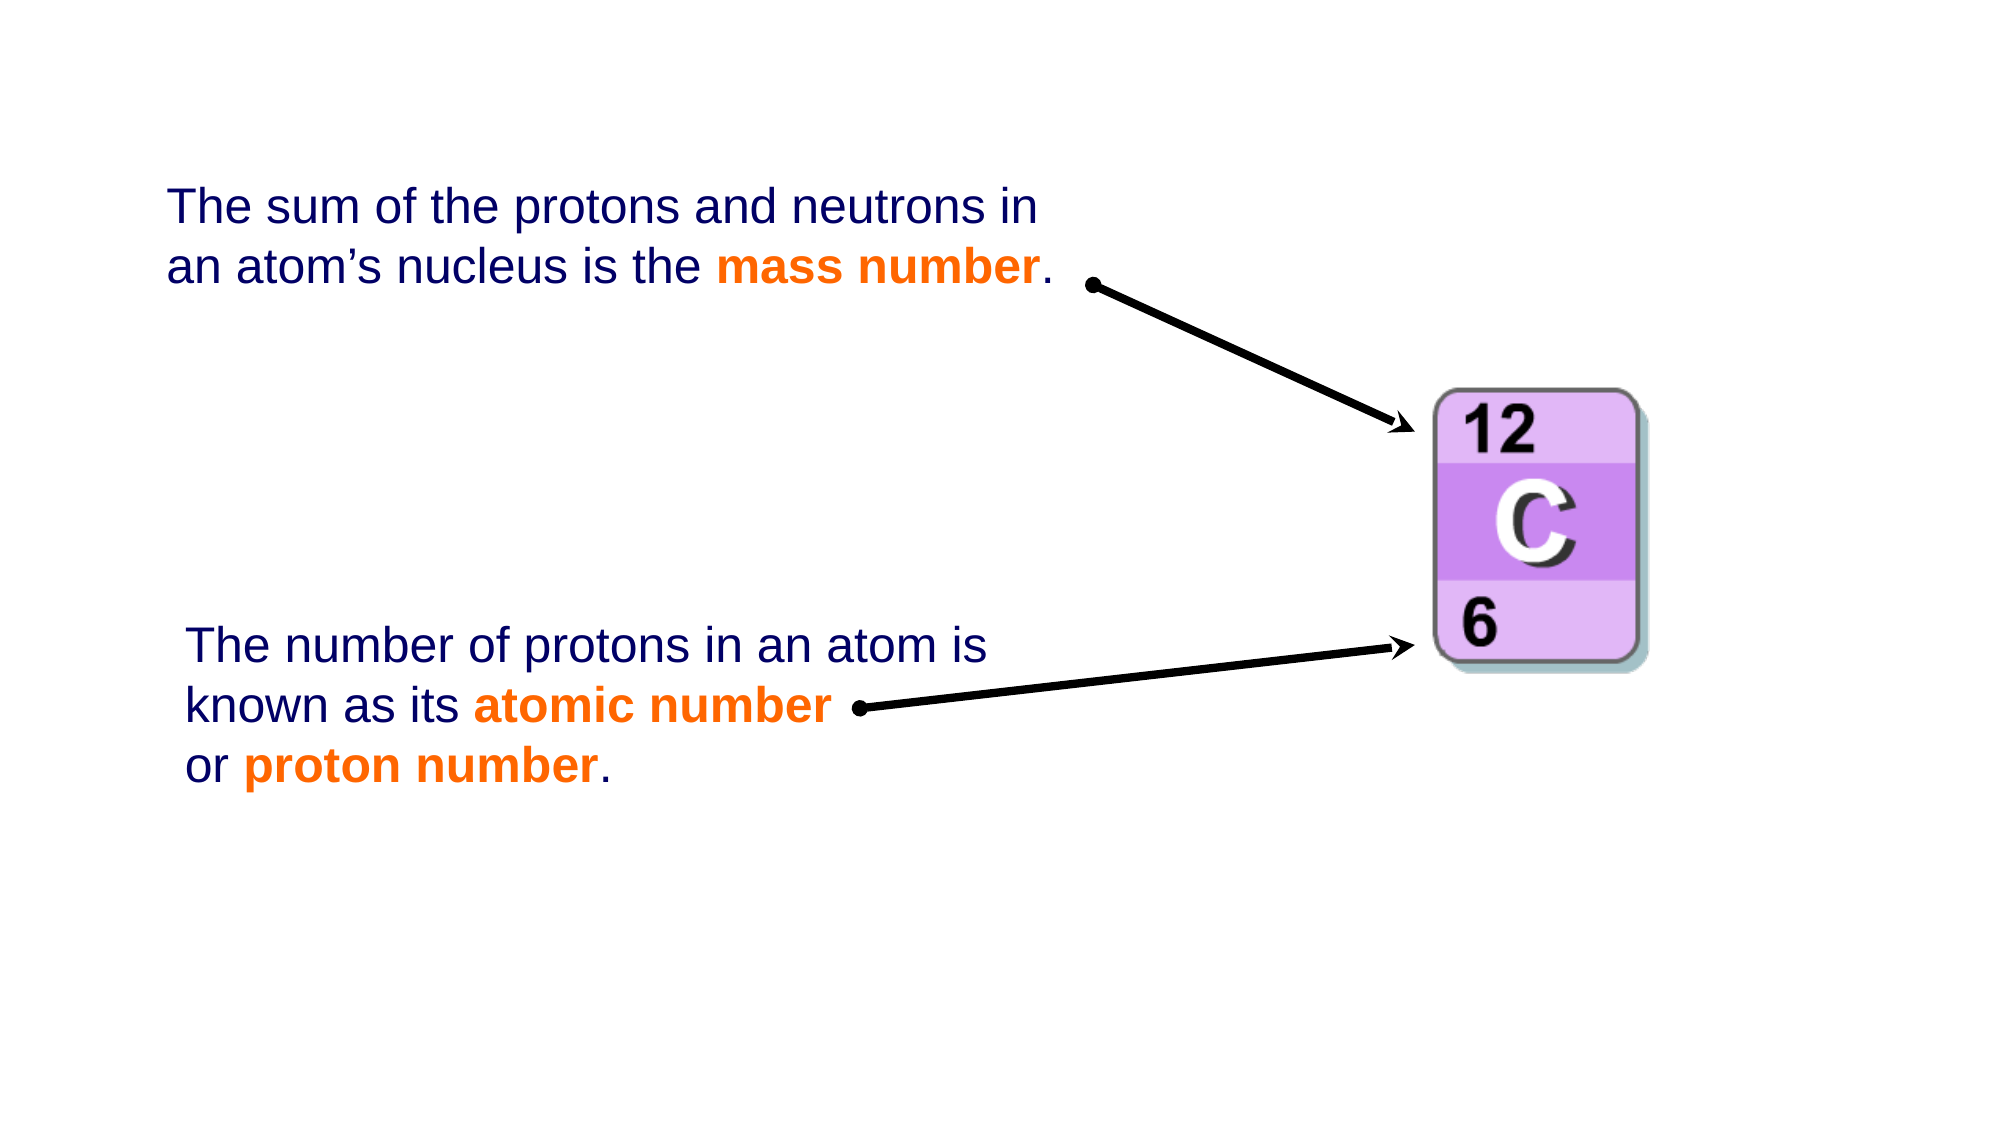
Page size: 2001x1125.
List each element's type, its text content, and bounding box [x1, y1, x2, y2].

text_box The number of protons in an atom is known as its atomic number or proton number. [169, 605, 1027, 800]
text_box [1401, 640, 1415, 653]
picture [1430, 384, 1653, 675]
text_box [1089, 280, 1405, 427]
text_box The sum of the protons and neutrons in an atom’s nucleus is the mass number. [151, 166, 1085, 302]
text_box [1401, 420, 1415, 433]
